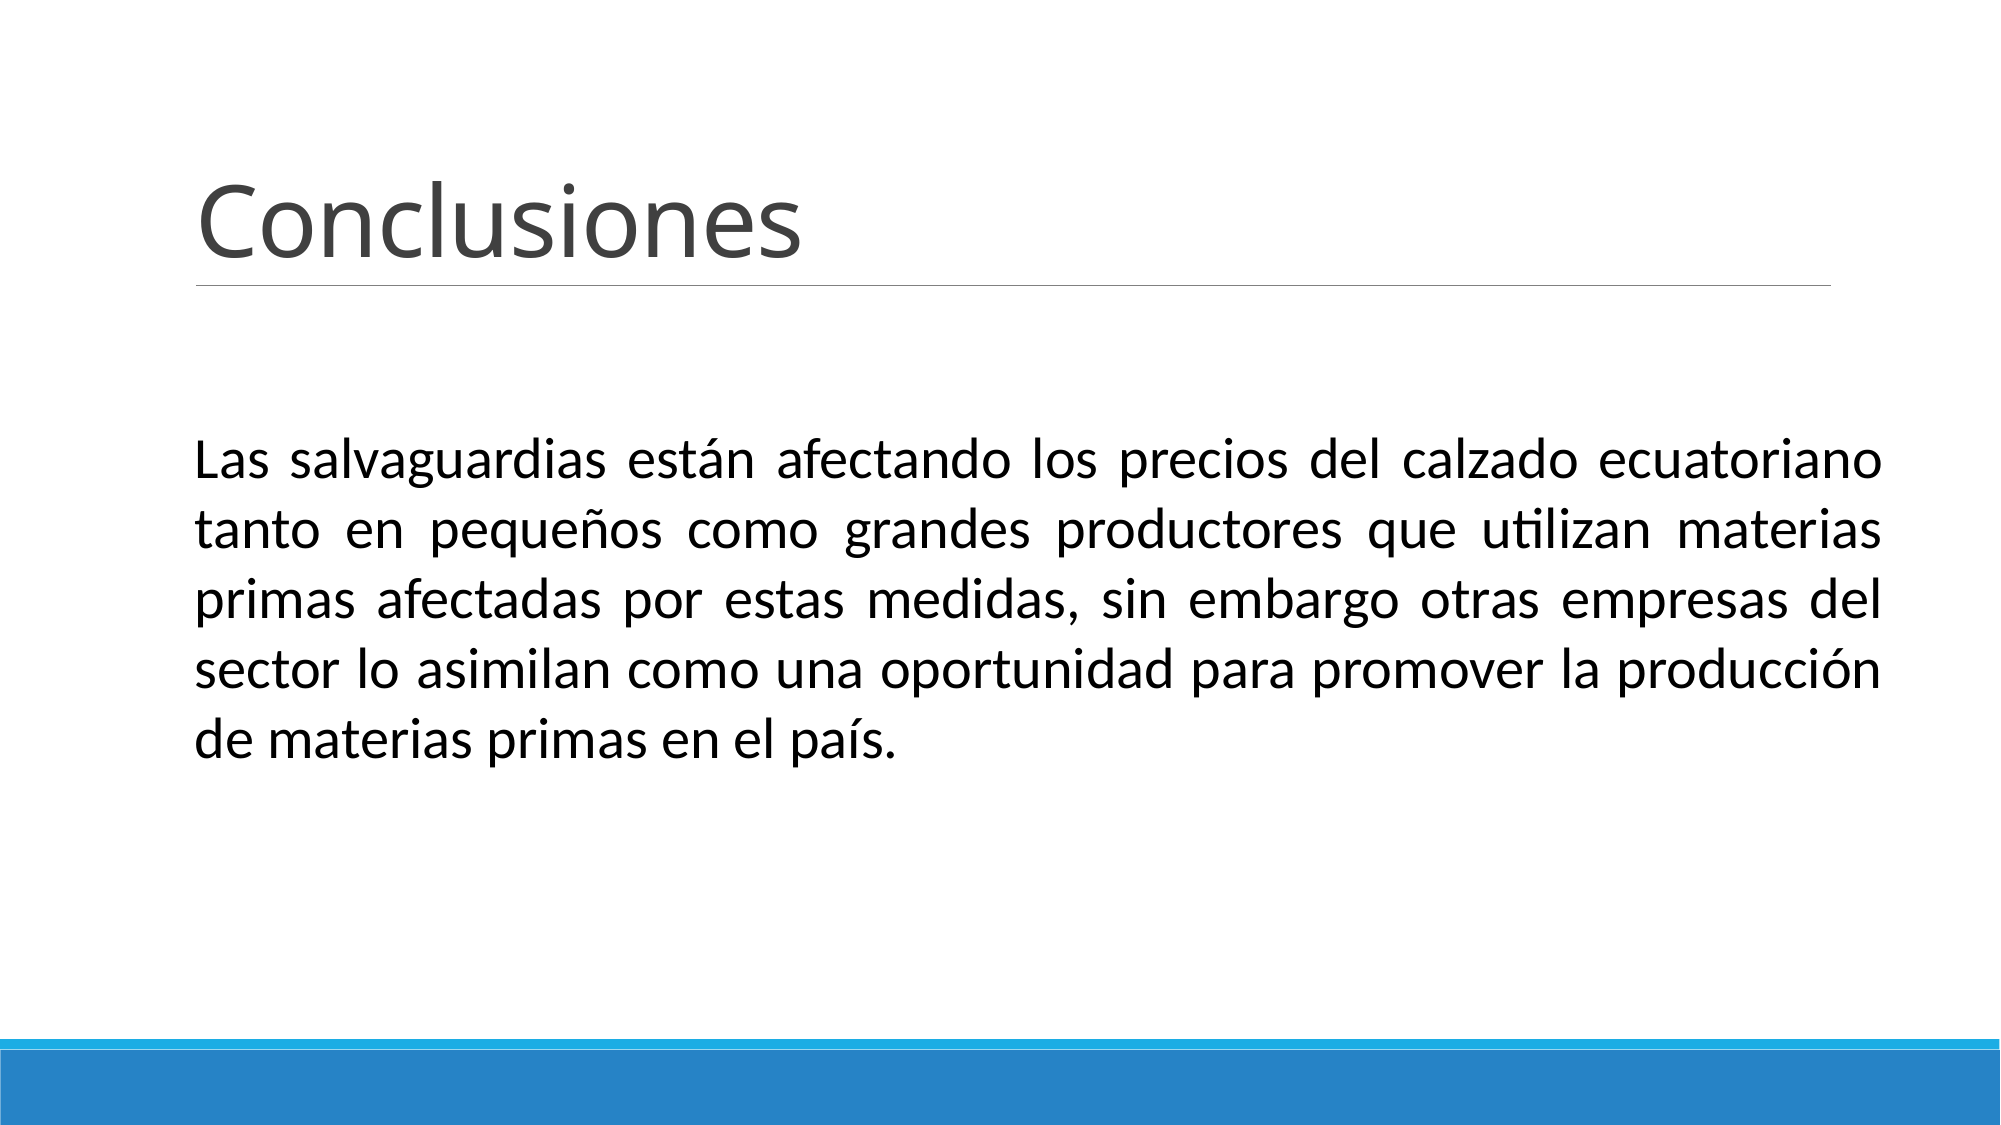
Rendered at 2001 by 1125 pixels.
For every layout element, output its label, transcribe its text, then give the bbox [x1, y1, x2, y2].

title Conclusiones [180, 47, 1830, 285]
text_box Las salvaguardias están afectando los precios del calzado ecuatoriano tanto en pequeños como grandes productores que utilizan materias primas afectadas por estas medidas, sin embargo otras empresas del sector lo asimilan como una oportunidad para promover la producción de materias primas en el país. [180, 412, 1899, 778]
